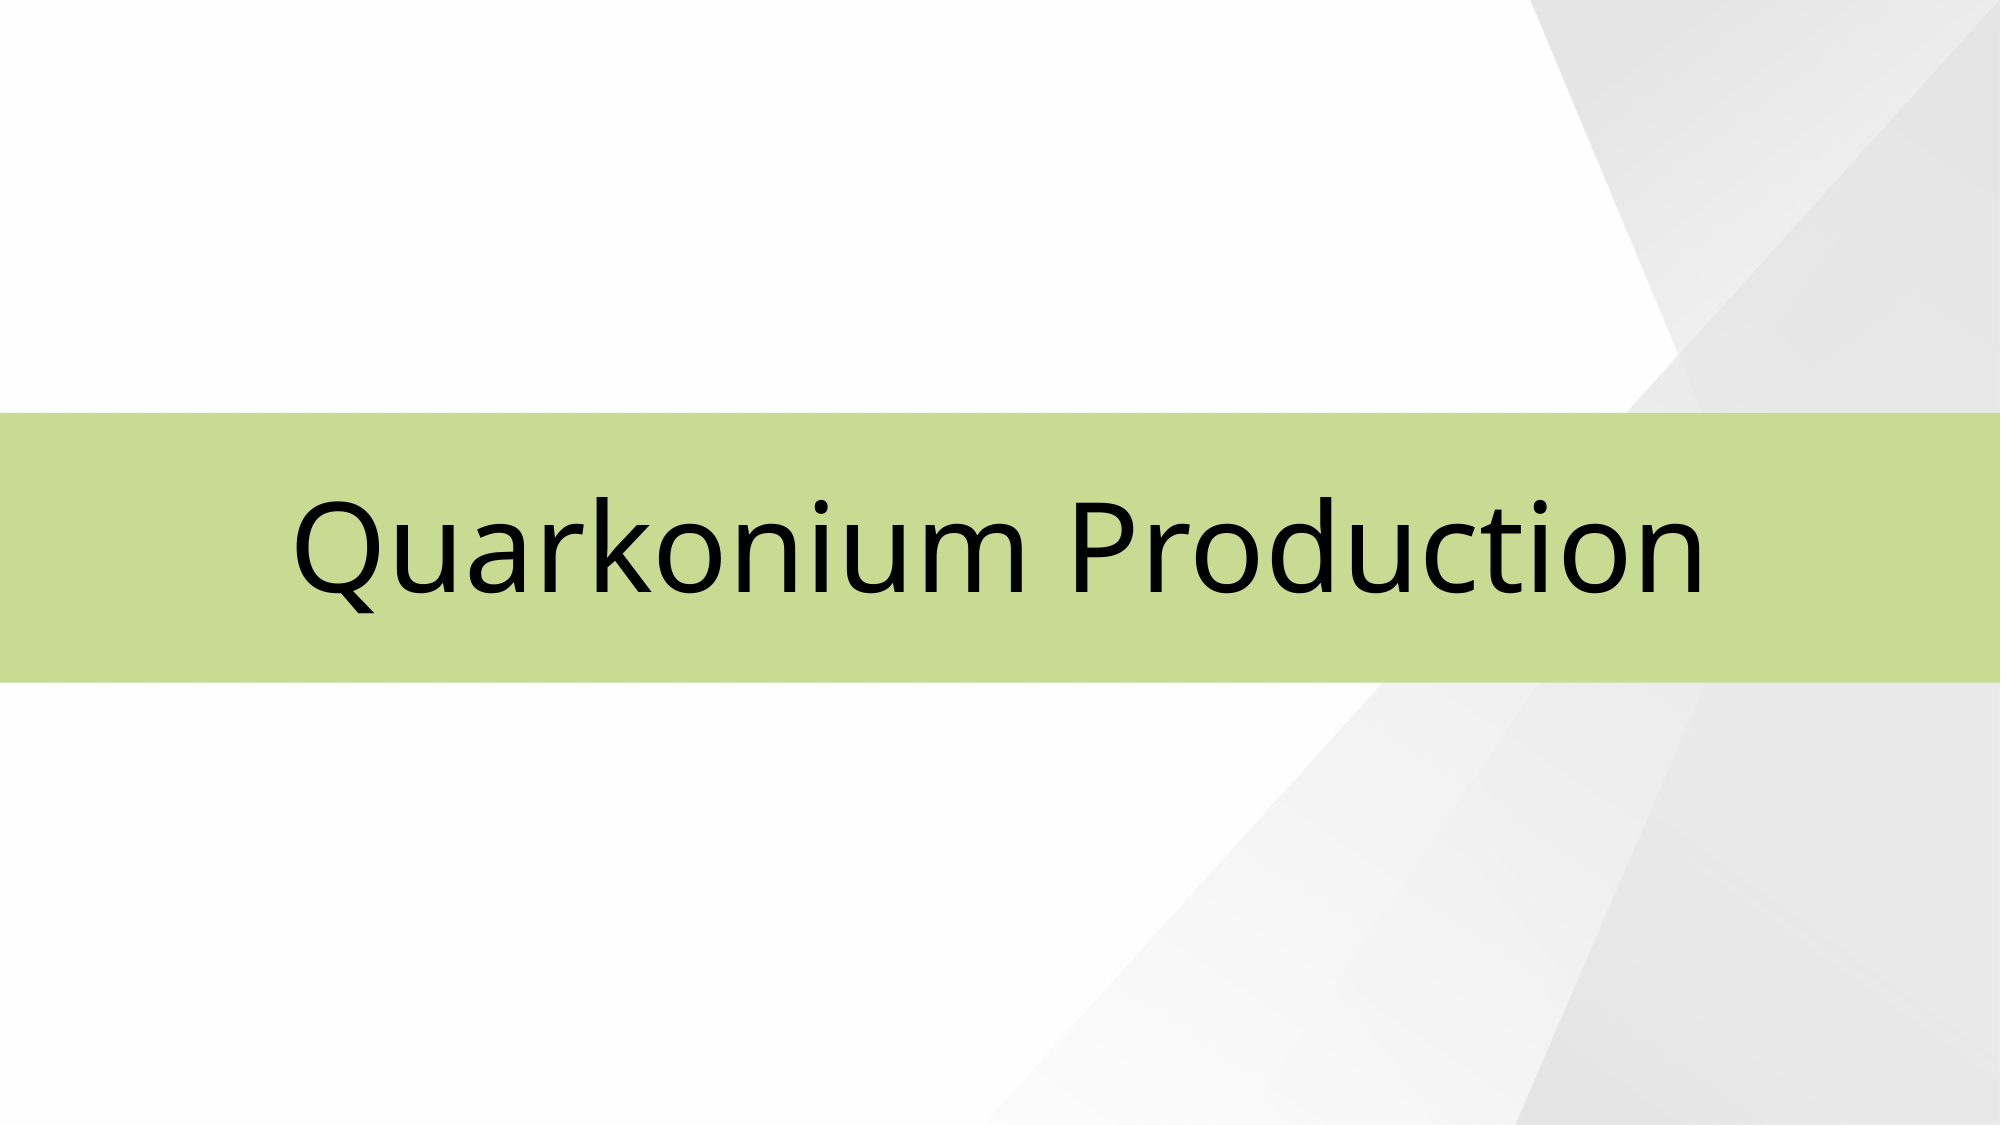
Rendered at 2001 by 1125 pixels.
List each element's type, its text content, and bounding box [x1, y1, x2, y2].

title Quarkonium Production [47, 462, 1953, 627]
picture [0, 683, 2000, 1125]
picture [0, 0, 2000, 412]
